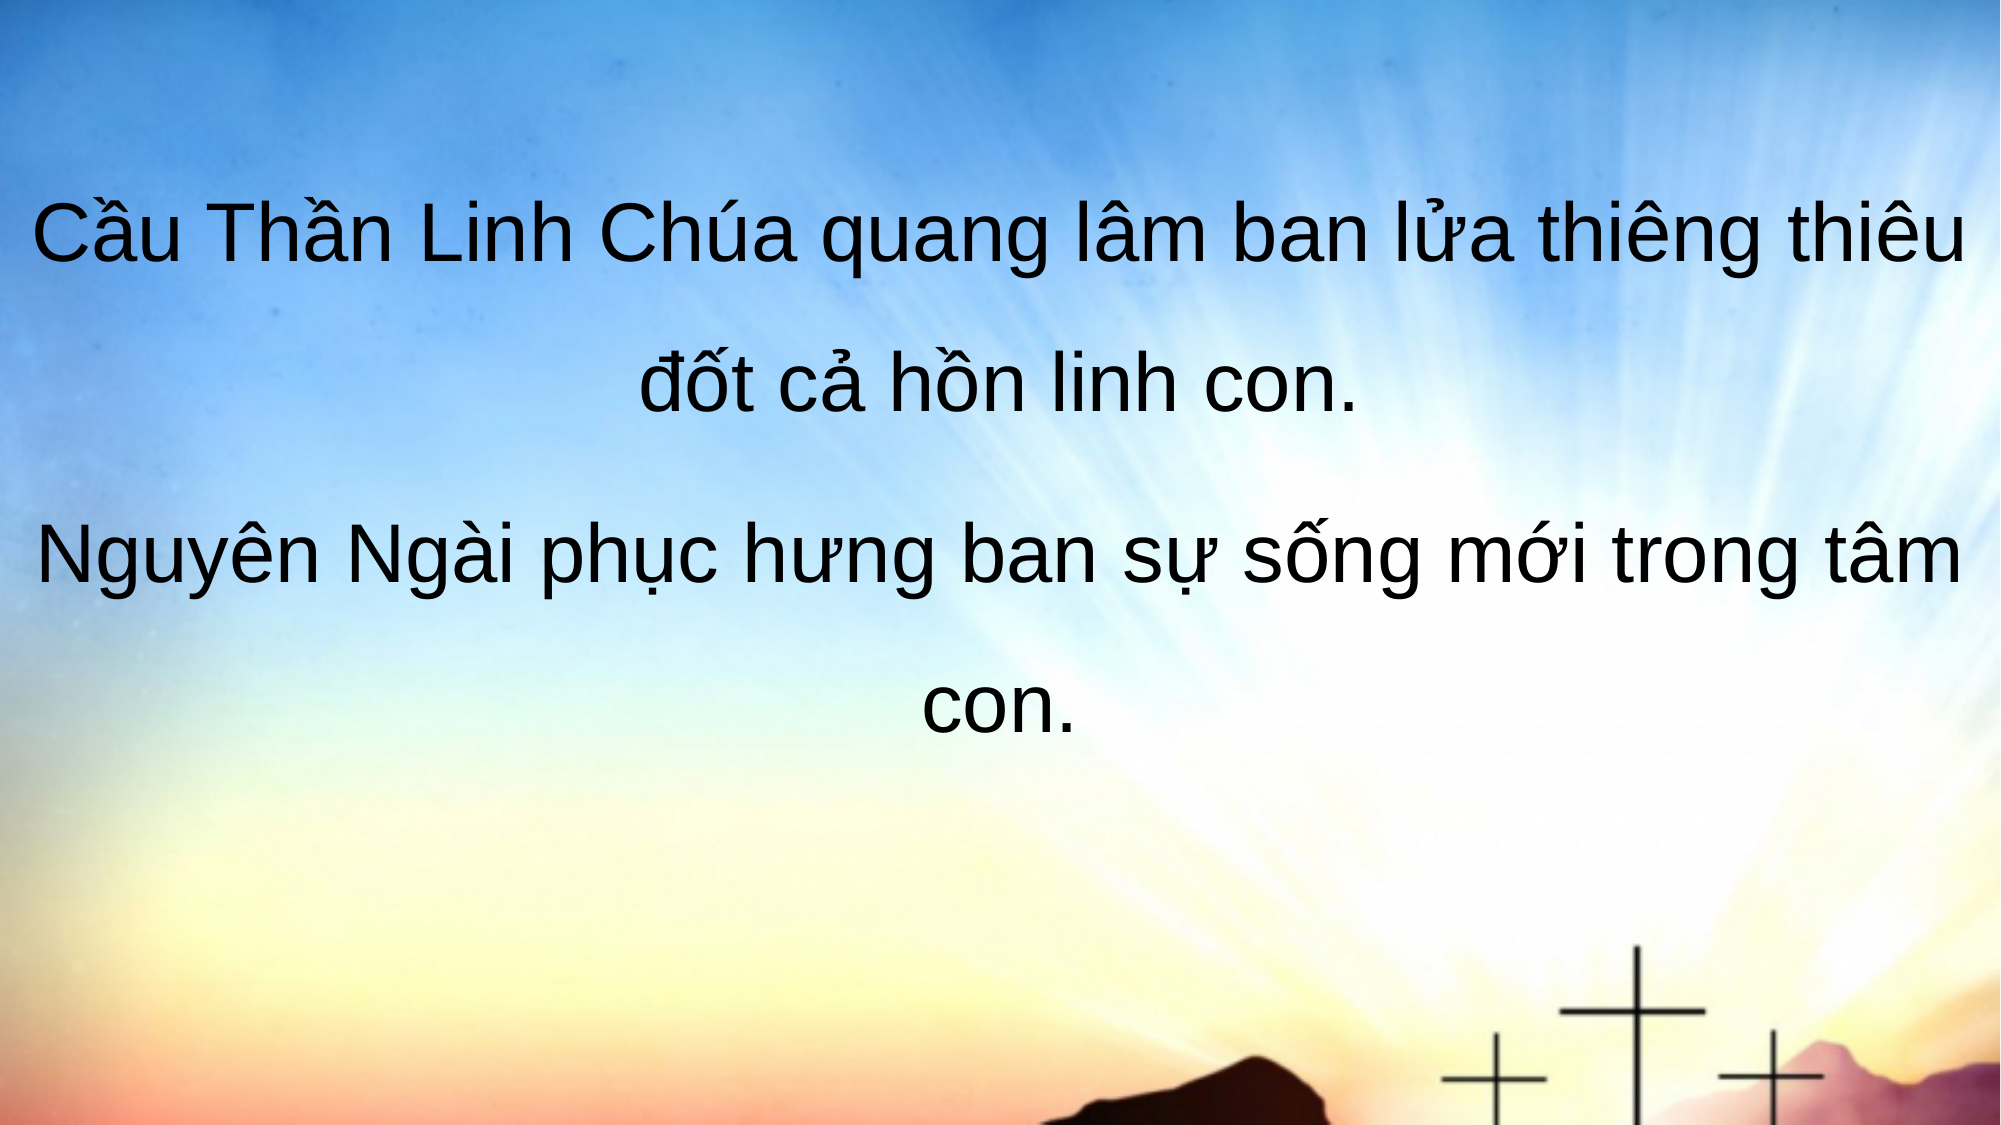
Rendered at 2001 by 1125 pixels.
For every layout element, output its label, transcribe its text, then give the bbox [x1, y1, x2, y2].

list Cầu Thần Linh Chúa quang lâm ban lửa thiêng thiêu đốt cả hồn linh con. Nguyên Ngài phục hưng ban sự sống mới trong tâm con. [0, 0, 2000, 1125]
